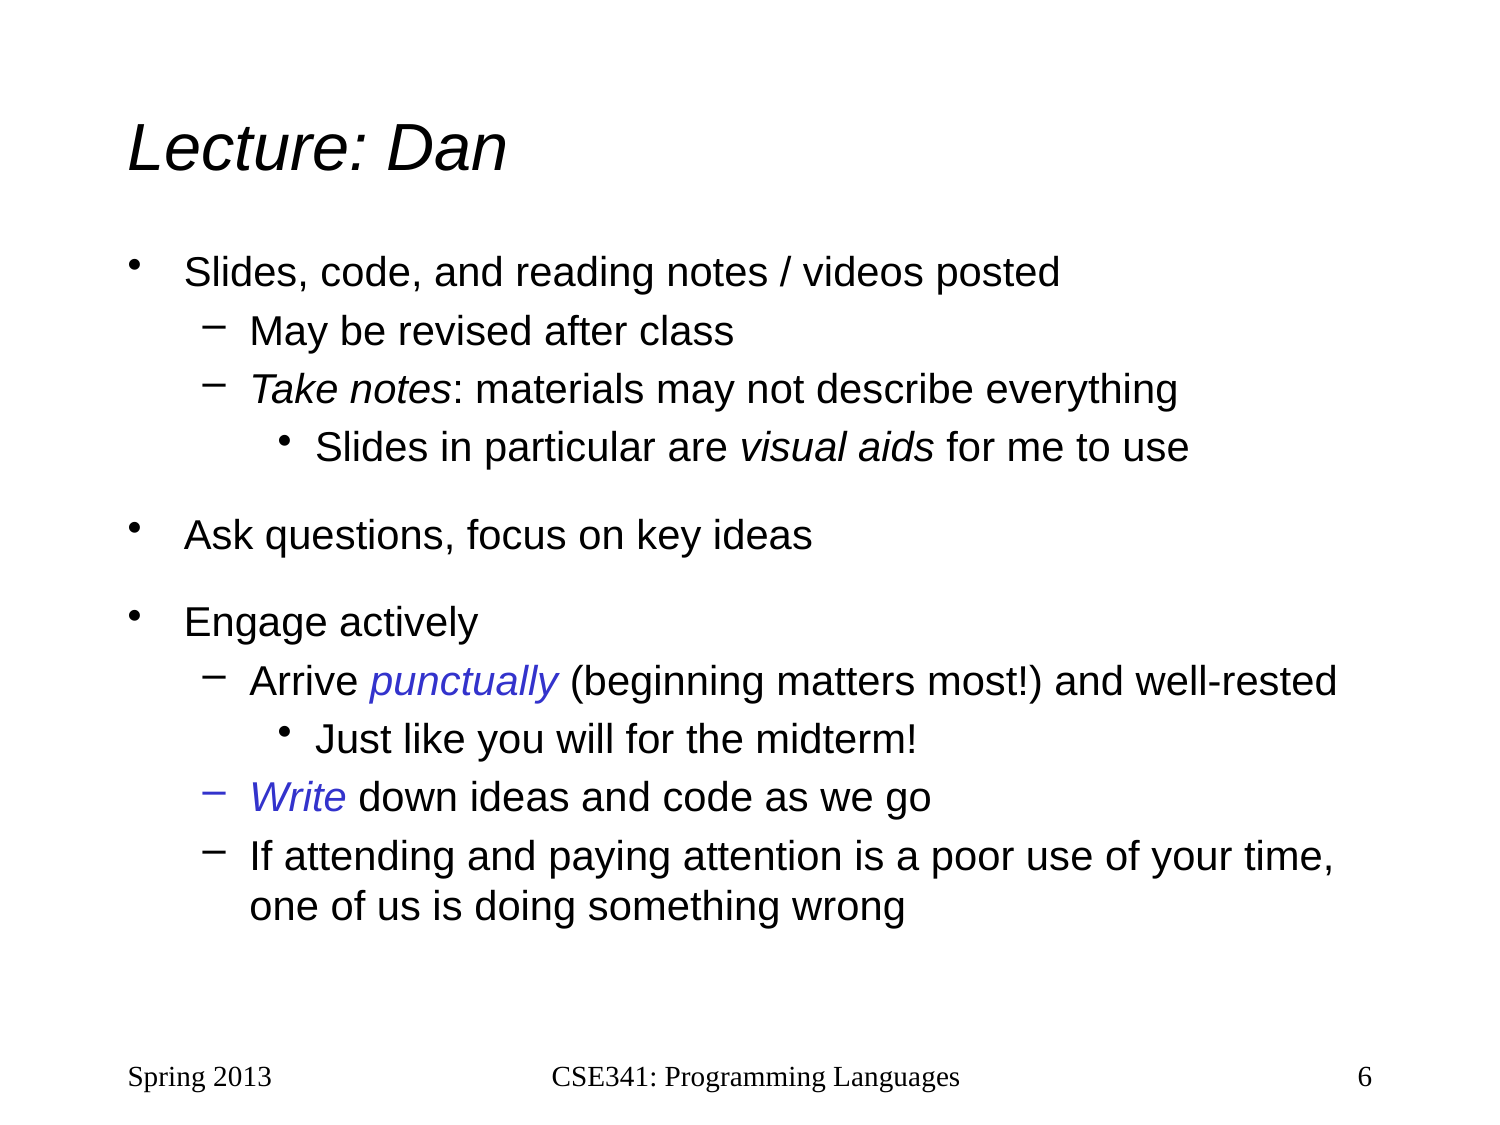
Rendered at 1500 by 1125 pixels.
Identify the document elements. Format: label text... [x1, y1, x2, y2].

slide_number Spring 2013 [112, 1049, 426, 1125]
list Slides, code, and reading notes / videos posted May be revised after class Take notes: materials may not describe everything Slides in particular are visual aids for me to use Ask questions, focus on key ideas Engage actively Arrive punctually (beginning matters most!) and well-rested Just like you will for the midterm! Write down ideas and code as we go If attending and paying attention is a poor use of your time, one of us is doing something wrong [112, 237, 1388, 1013]
footer CSE341: Programming Languages [474, 1049, 1038, 1125]
title Lecture: Dan [112, 49, 1388, 237]
slide_number 6 [1074, 1049, 1388, 1125]
